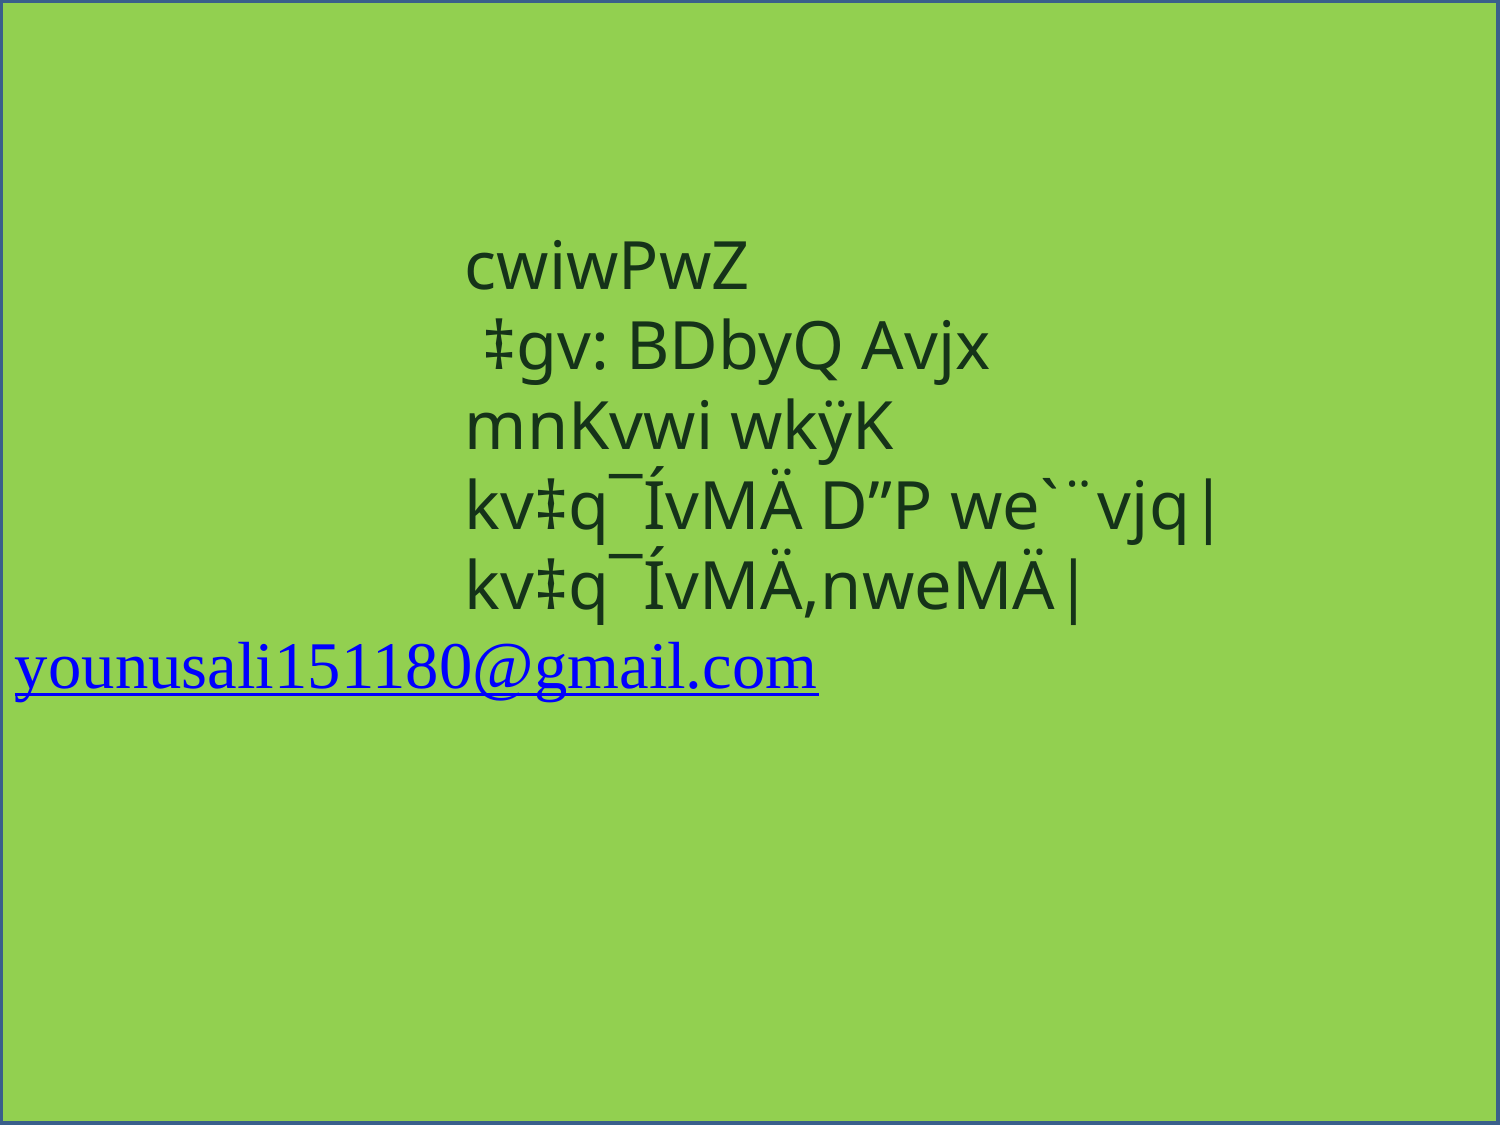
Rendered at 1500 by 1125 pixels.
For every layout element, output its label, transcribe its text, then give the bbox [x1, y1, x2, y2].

text_box cwiwPwZ ‡gv: BDbyQ Avjx mnKvwi wkÿK kv‡q¯ÍvMÄ D”P we`¨vjq| kv‡q¯ÍvMÄ,nweMÄ| younusali151180@gmail.com [0, 0, 1500, 1125]
